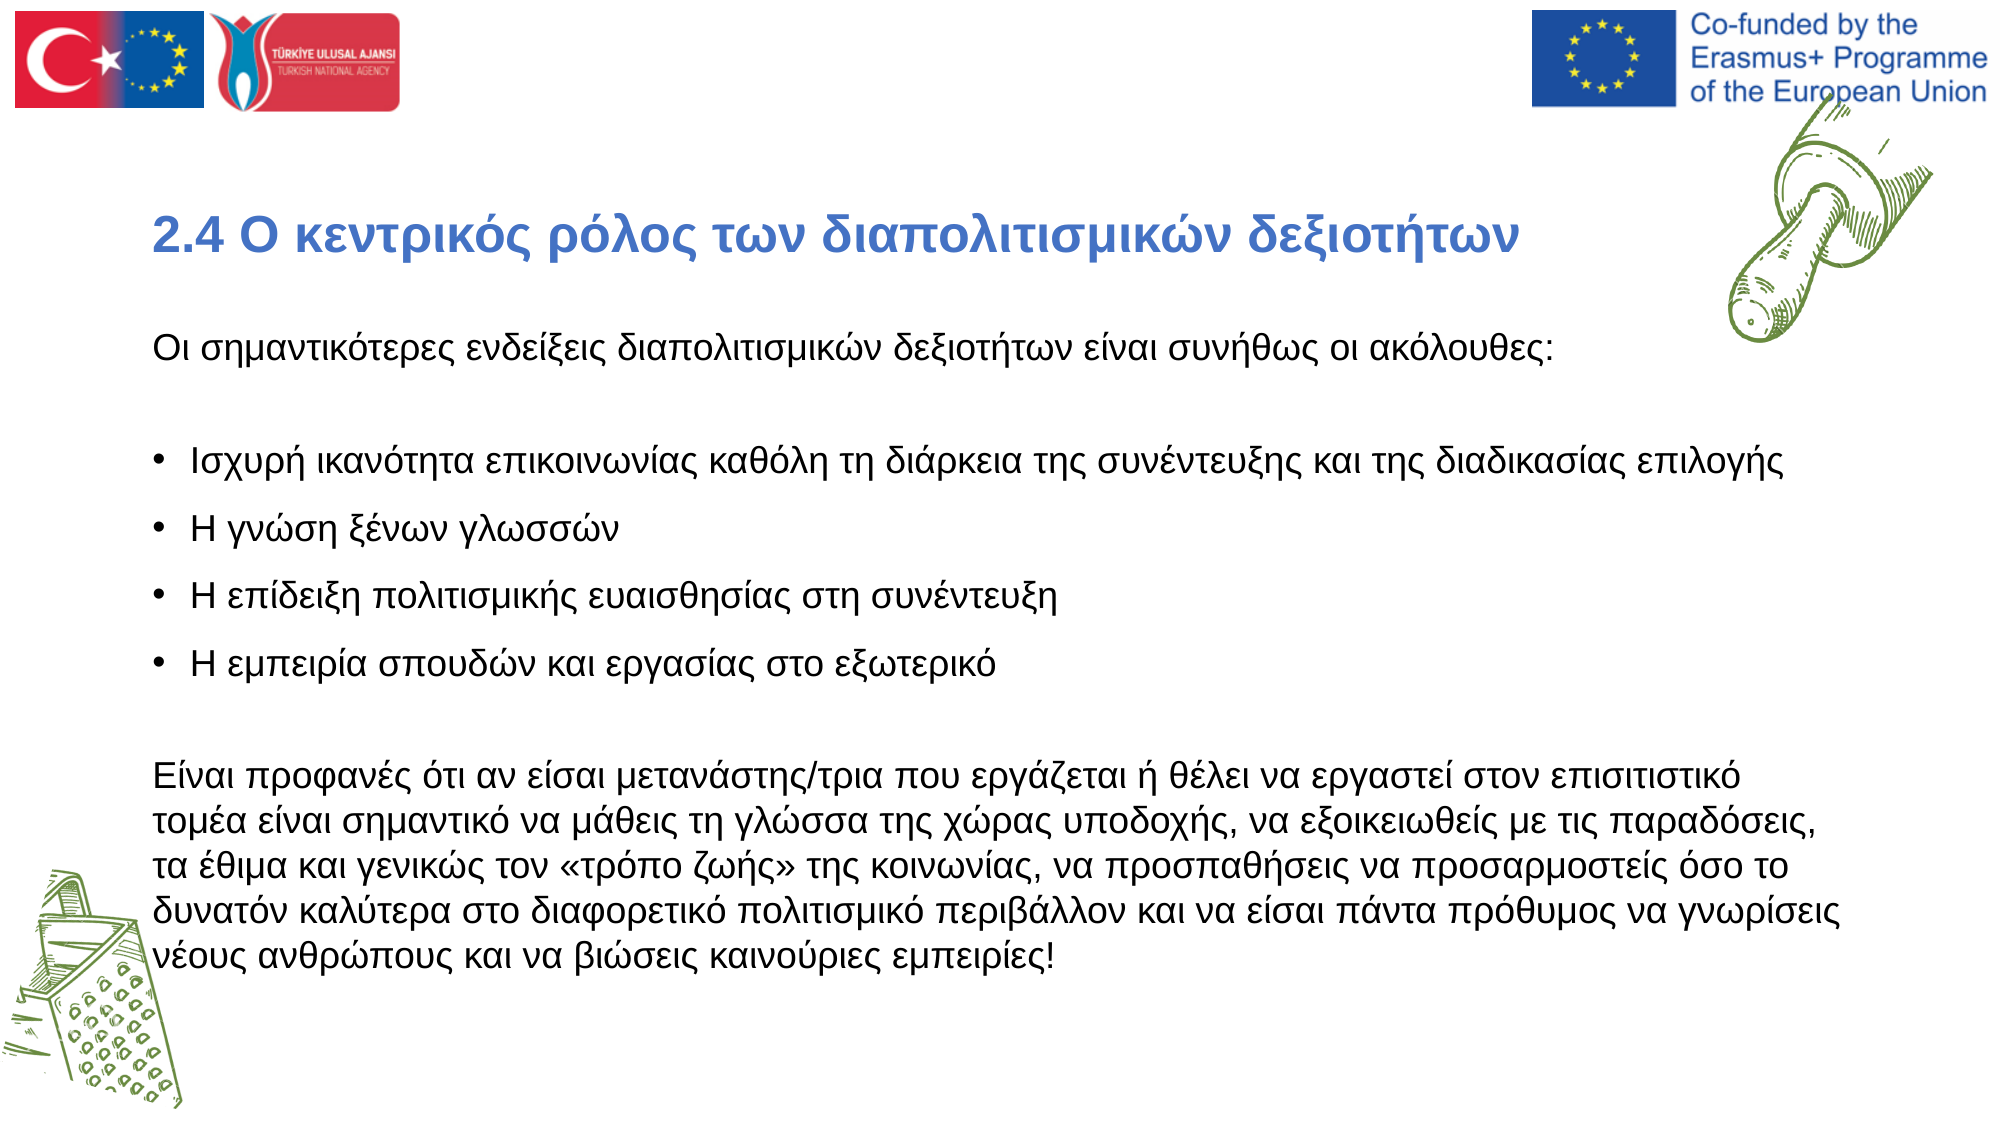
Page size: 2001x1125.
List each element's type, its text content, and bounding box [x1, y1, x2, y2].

picture [1532, 10, 2000, 381]
picture [208, 8, 406, 118]
title 2.4 Ο κεντρικός ρόλος των διαπολιτισμικών δεξιοτήτων [137, 118, 1863, 320]
list Οι σημαντικότερες ενδείξεις διαπολιτισμικών δεξιοτήτων είναι συνήθως οι ακόλουθες: Ισχυρή ικανότητα επικοινωνίας καθόλη τη διάρκεια της συνέντευξης και της διαδικασίας επιλογής Η γνώση ξένων γλωσσών Η επίδειξη πολιτισμικής ευαισθησίας στη συνέντευξη Η εμπειρία σπουδών και εργασίας στο εξωτερικό Είναι προφανές ότι αν είσαι μετανάστης/τρια που εργάζεται ή θέλει να εργαστεί στον επισιτιστικό τομέα είναι σημαντικό να μάθεις τη γλώσσα της χώρας υποδοχής, να εξοικειωθείς με τις παραδόσεις, τα έθιμα και γενικώς τον «τρόπο ζωής» της κοινωνίας, να προσπαθήσεις να προσαρμοστείς όσο το δυνατόν καλύτερα στο διαφορετικό πολιτισμικό περιβάλλον και να είσαι πάντα πρόθυμος να γνωρίσεις νέους ανθρώπους και να βιώσεις καινούριες εμπειρίες! [137, 320, 1863, 1014]
picture [0, 825, 265, 1125]
picture [15, 11, 204, 108]
